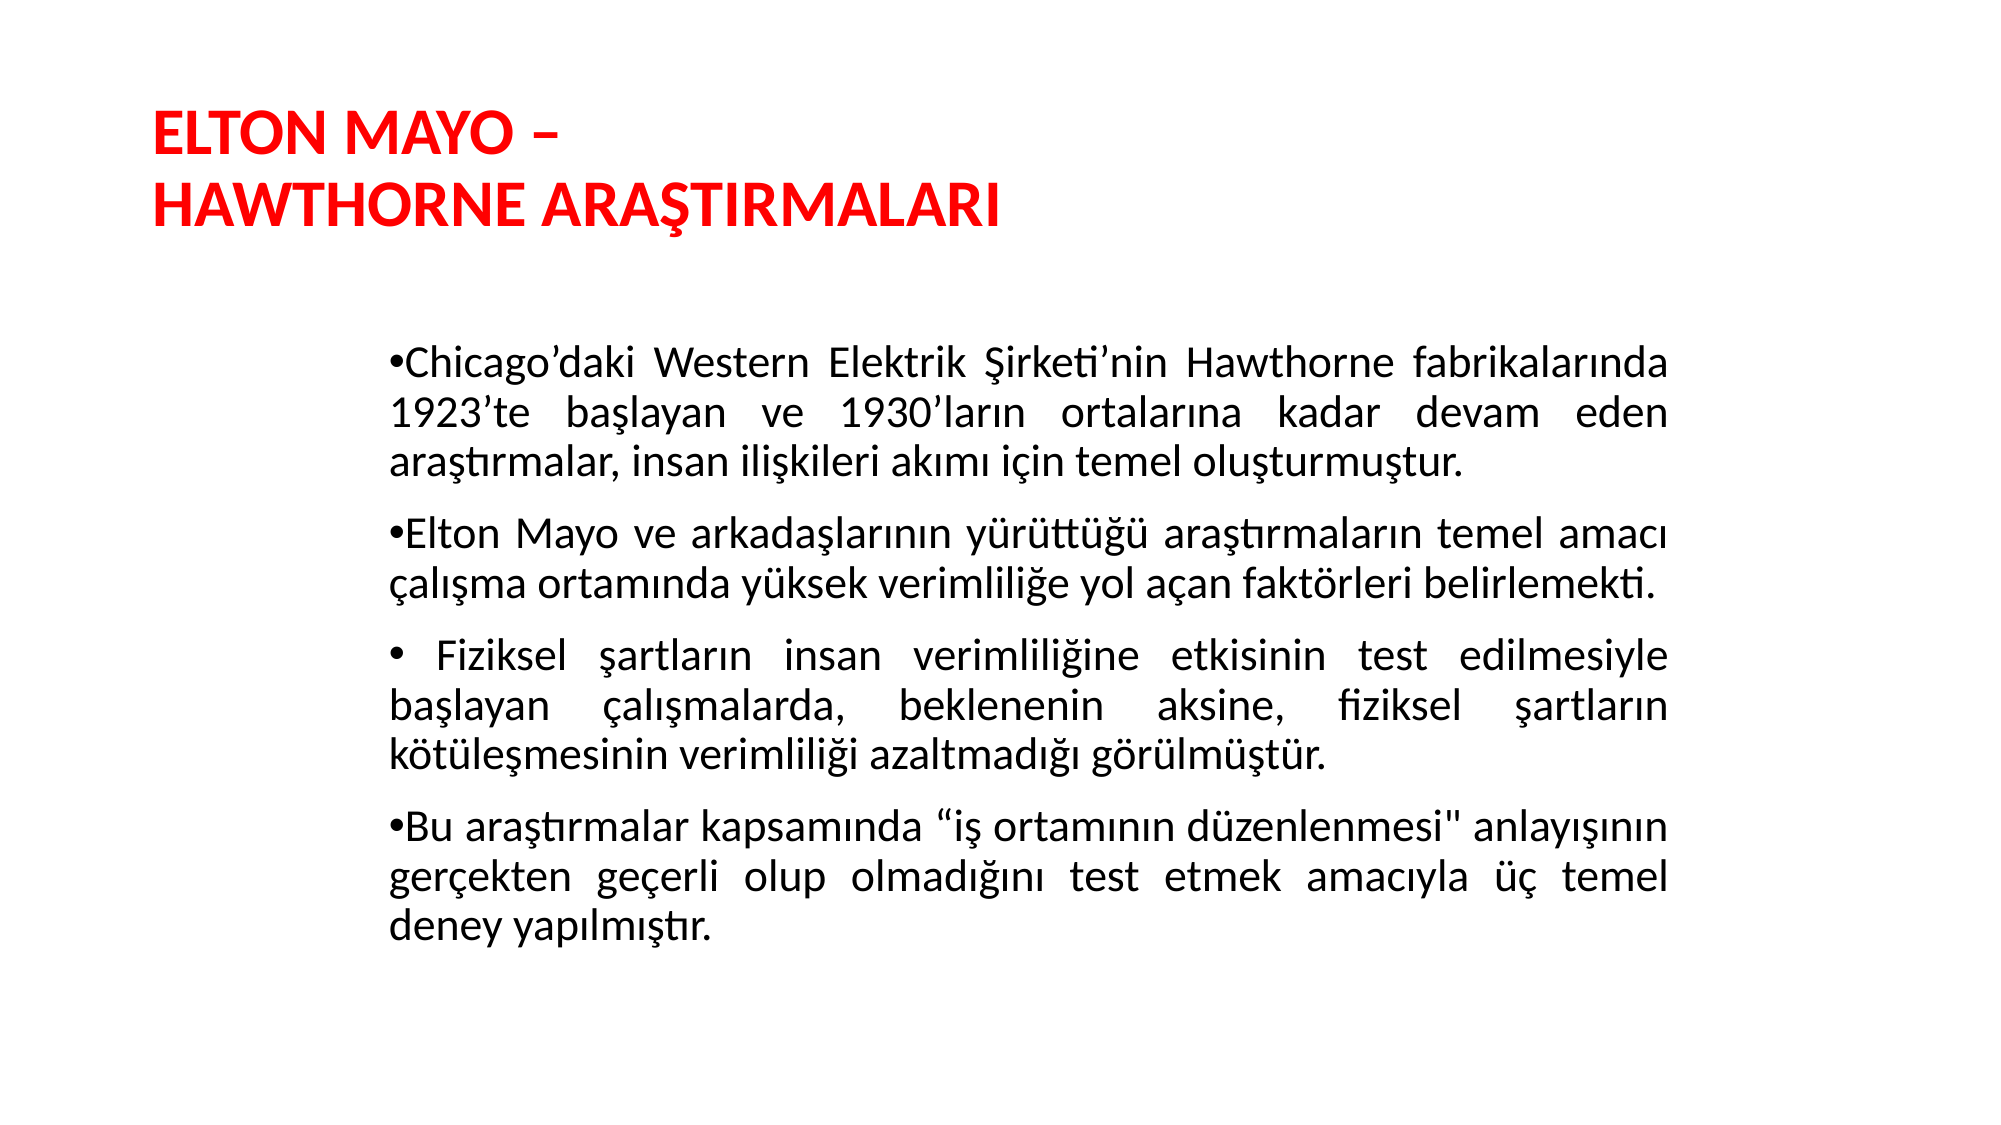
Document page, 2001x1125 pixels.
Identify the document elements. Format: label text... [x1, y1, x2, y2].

title ELTON MAYO – HAWTHORNE ARAŞTIRMALARI [137, 59, 1863, 278]
list Chicago’daki Western Elektrik Şirketi’nin Hawthorne fabrikalarında 1923’te başlayan ve 1930’ların ortalarına kadar devam eden araştırmalar, insan ilişkileri akımı için temel oluşturmuştur. Elton Mayo ve arkadaşlarının yürüttüğü araştırmaların temel amacı çalışma ortamında yüksek verimliliğe yol açan faktörleri belirlemekti. Fiziksel şartların insan verimliliğine etkisinin test edilmesiyle başlayan çalışmalarda, beklenenin aksine, fiziksel şartların kötüleşmesinin verimliliği azaltmadığı görülmüştür. Bu araştırmalar kapsamında “iş ortamının düzenlenmesi" anlayışının gerçekten geçerli olup olmadığını test etmek amacıyla üç temel deney yapılmıştır. [373, 330, 1686, 1125]
